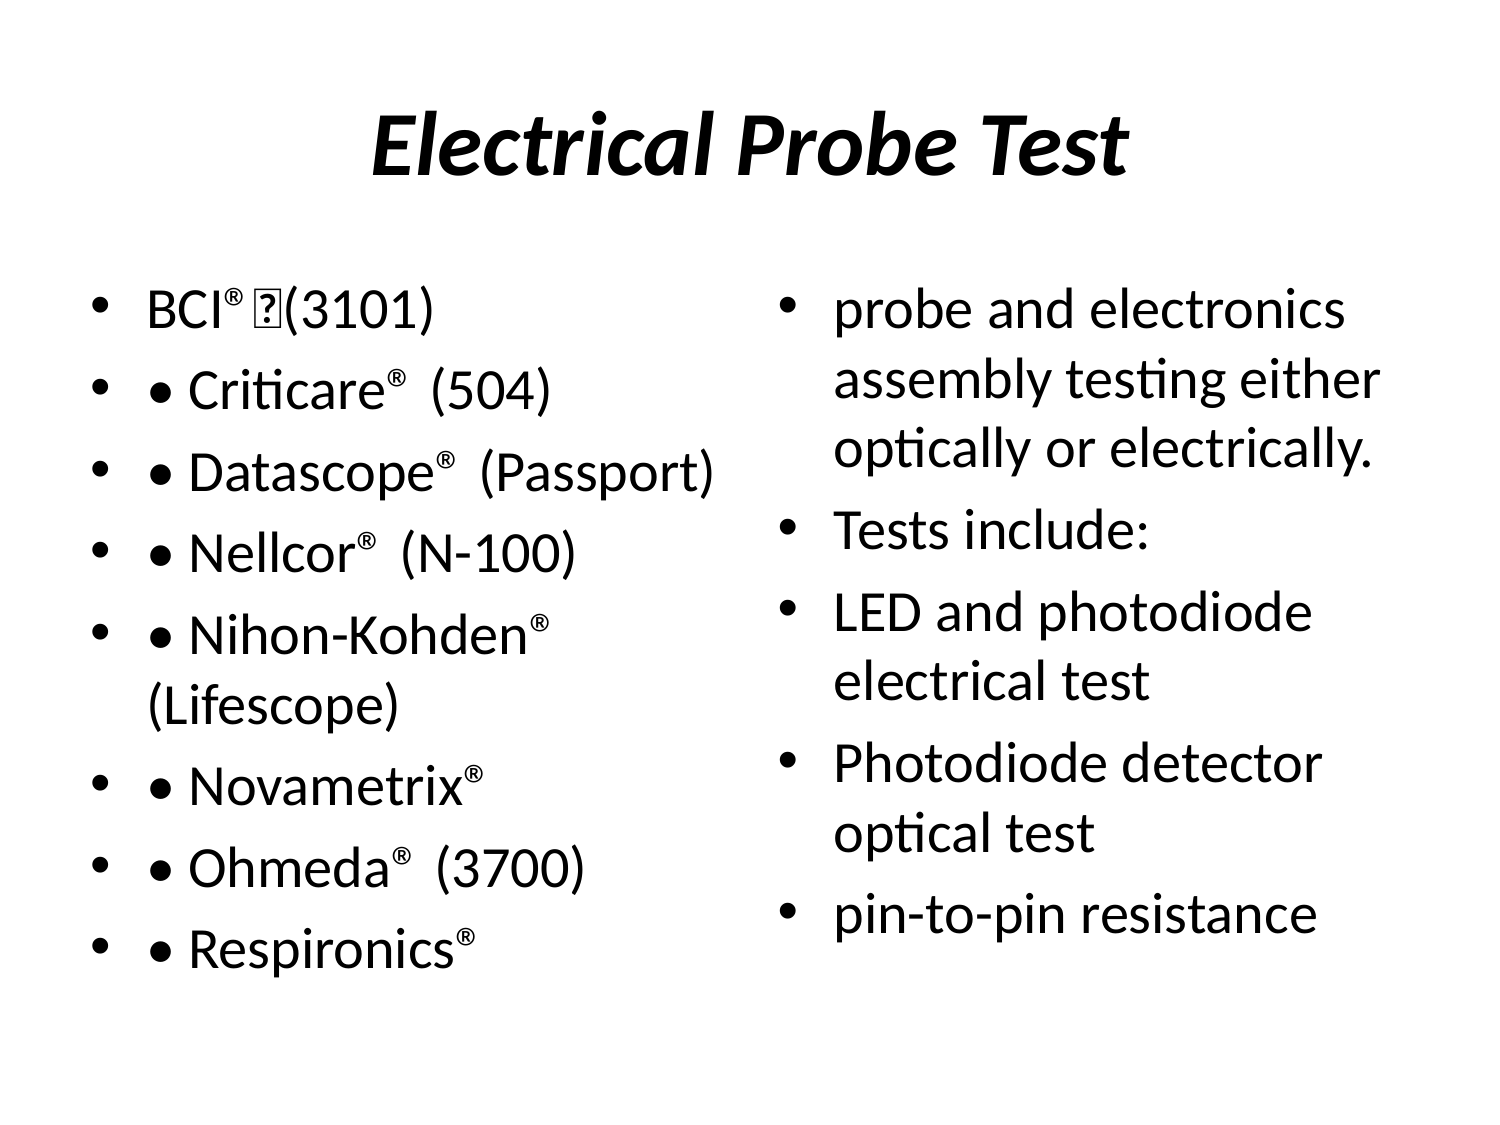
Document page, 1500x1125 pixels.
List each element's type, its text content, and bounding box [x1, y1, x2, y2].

list BCI®(3101) • Criticare® (504) • Datascope® (Passport) • Nellcor® (N-100) • Nihon-Kohden® (Lifescope) • Novametrix® • Ohmeda® (3700) • Respironics® [75, 262, 738, 1005]
title Electrical Probe Test [75, 45, 1425, 233]
list probe and electronics assembly testing either optically or electrically. Tests include: LED and photodiode electrical test Photodiode detector optical test pin-to-pin resistance [762, 262, 1425, 1005]
